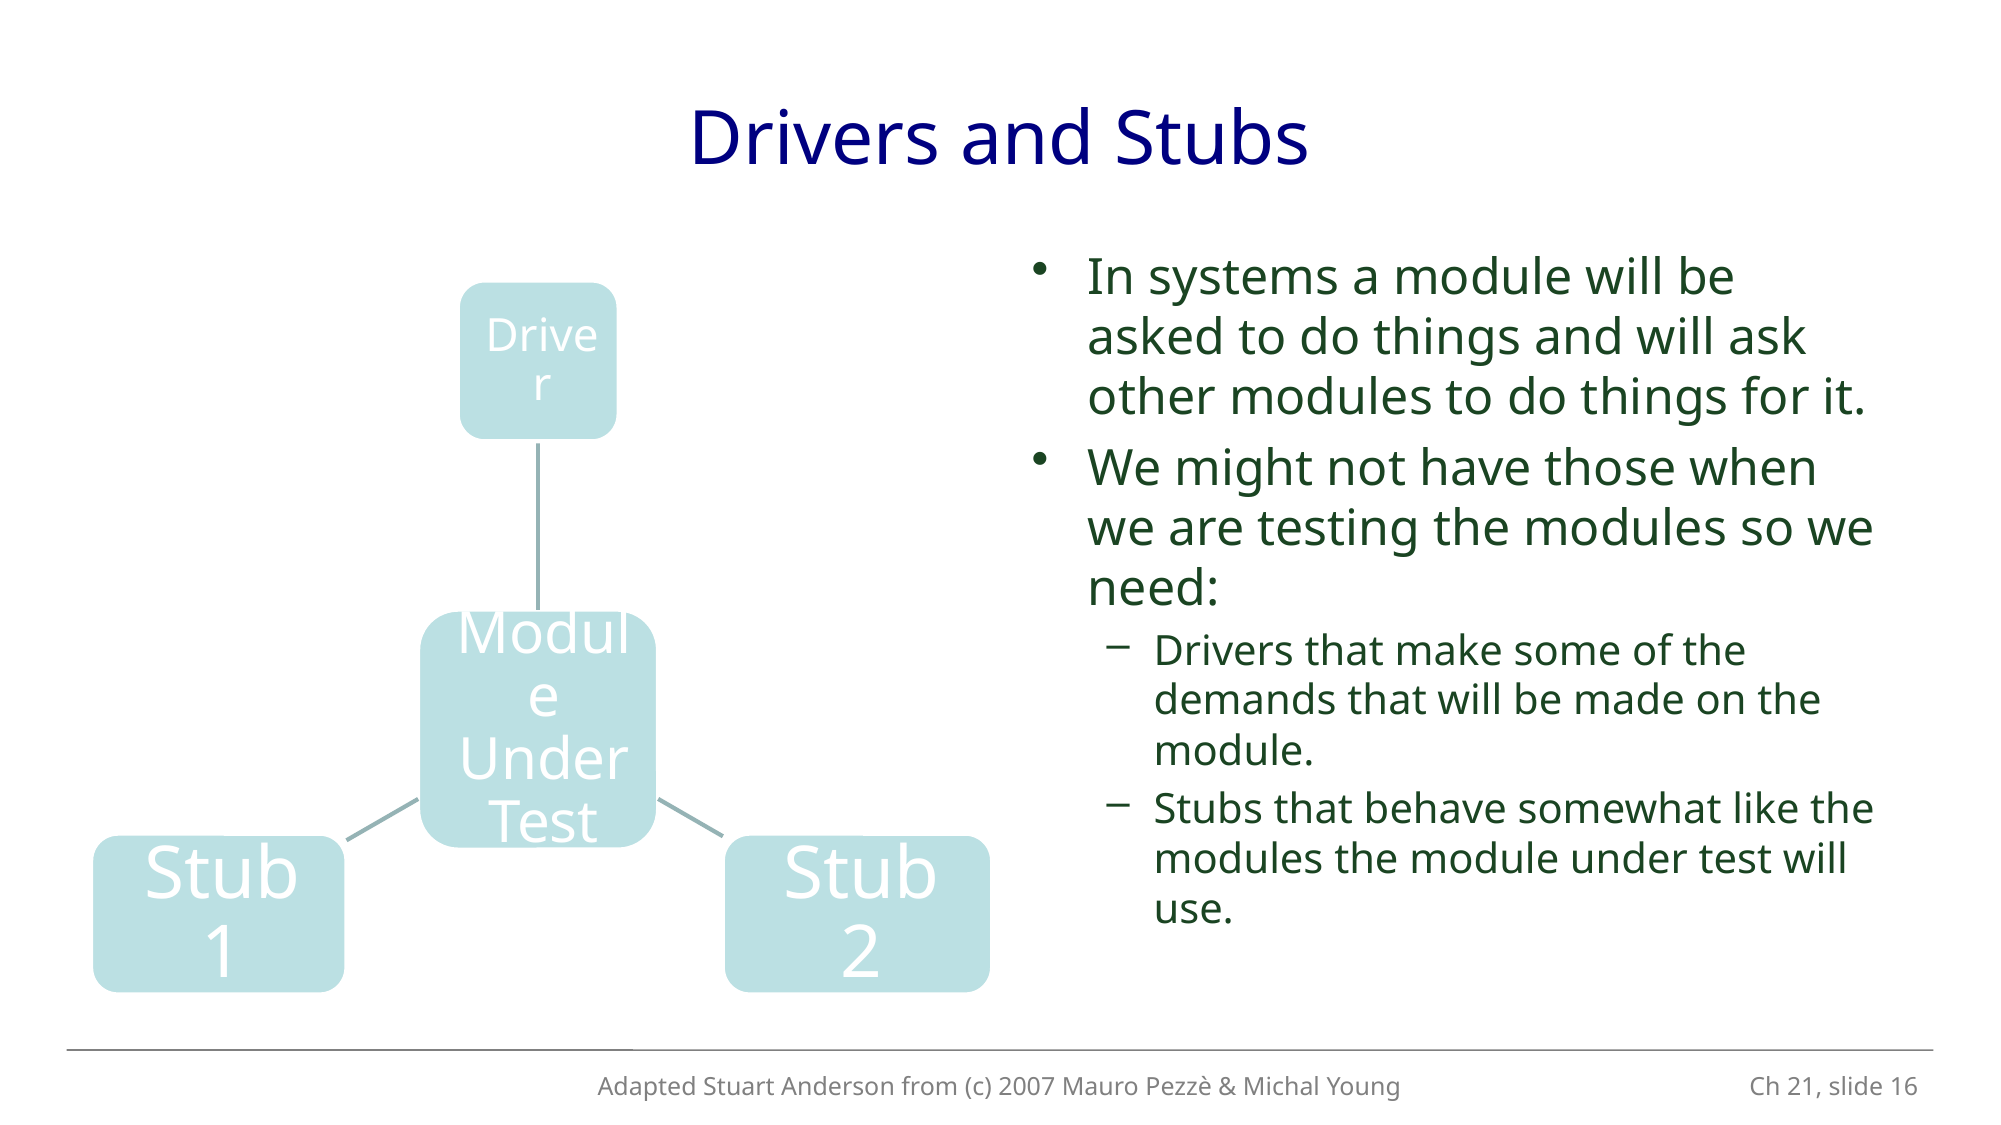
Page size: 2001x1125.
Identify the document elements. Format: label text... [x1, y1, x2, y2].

title Drivers and Stubs [99, 45, 1900, 225]
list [99, 237, 984, 1038]
slide_number Ch 21, slide 16 [1674, 1062, 1934, 1103]
list In systems a module will be asked to do things and will ask other modules to do things for it. We might not have those when we are testing the modules so we need: Drivers that make some of the demands that will be made on the module. Stubs that behave somewhat like the modules the module under test will use. [1016, 237, 1900, 1038]
footer Adapted Stuart Anderson from (c) 2007 Mauro Pezzè & Michal Young [518, 1062, 1482, 1103]
